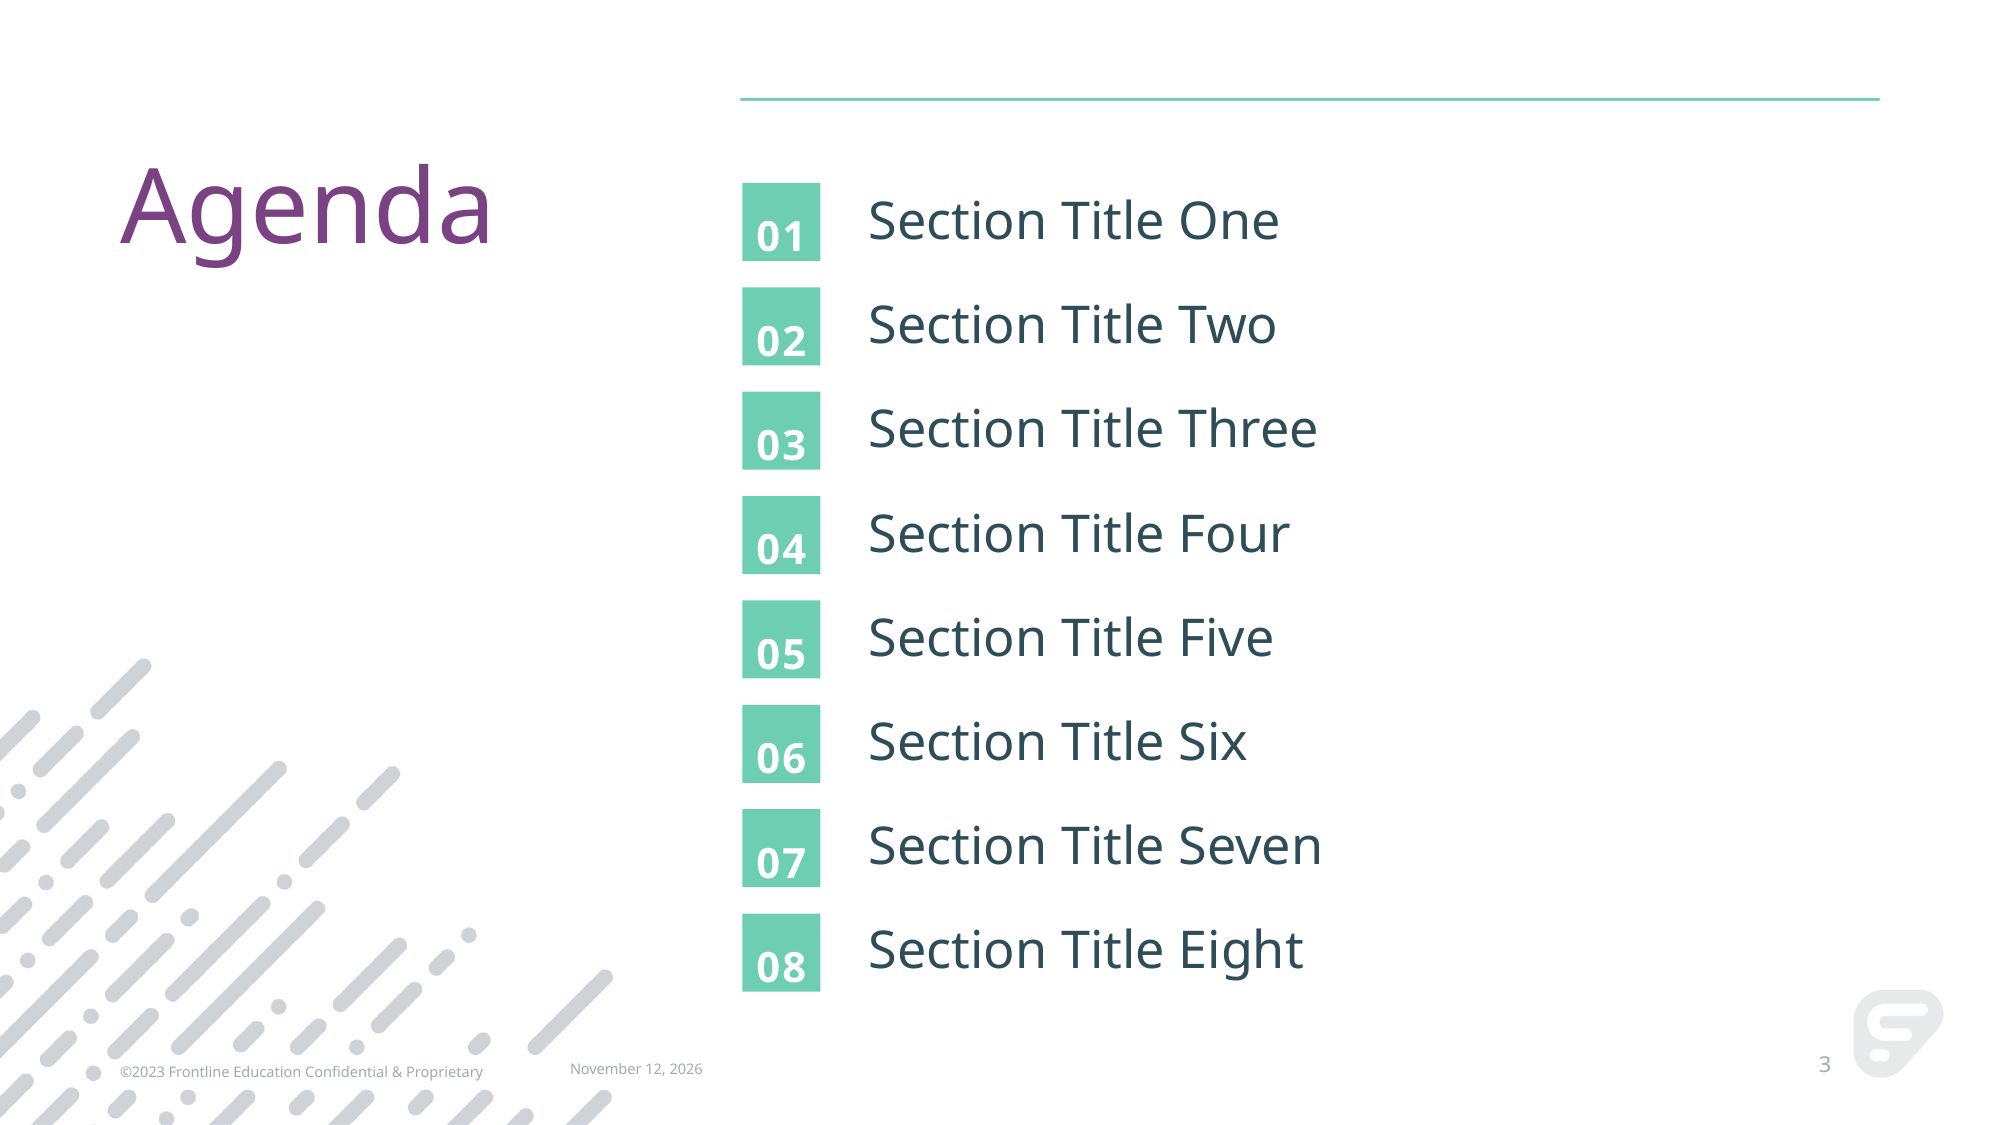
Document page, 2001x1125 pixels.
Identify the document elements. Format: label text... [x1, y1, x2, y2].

list 03 [742, 391, 821, 470]
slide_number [570, 1050, 970, 1080]
footer ©2023 Frontline Education Confidential & Proprietary [120, 1050, 570, 1080]
list Section Title One Section Title Two Section Title Three Section Title Four Section Title Five Section Title Six Section Title Seven Section Title Eight [868, 197, 1875, 971]
list 01 [742, 182, 821, 261]
slide_number 3 [1712, 1050, 1832, 1080]
list 06 [742, 704, 821, 783]
picture [0, 0, 2000, 1125]
list 07 [742, 809, 821, 888]
list 08 [742, 913, 821, 992]
list 05 [742, 600, 821, 679]
list 04 [742, 496, 821, 575]
list 02 [742, 287, 821, 366]
